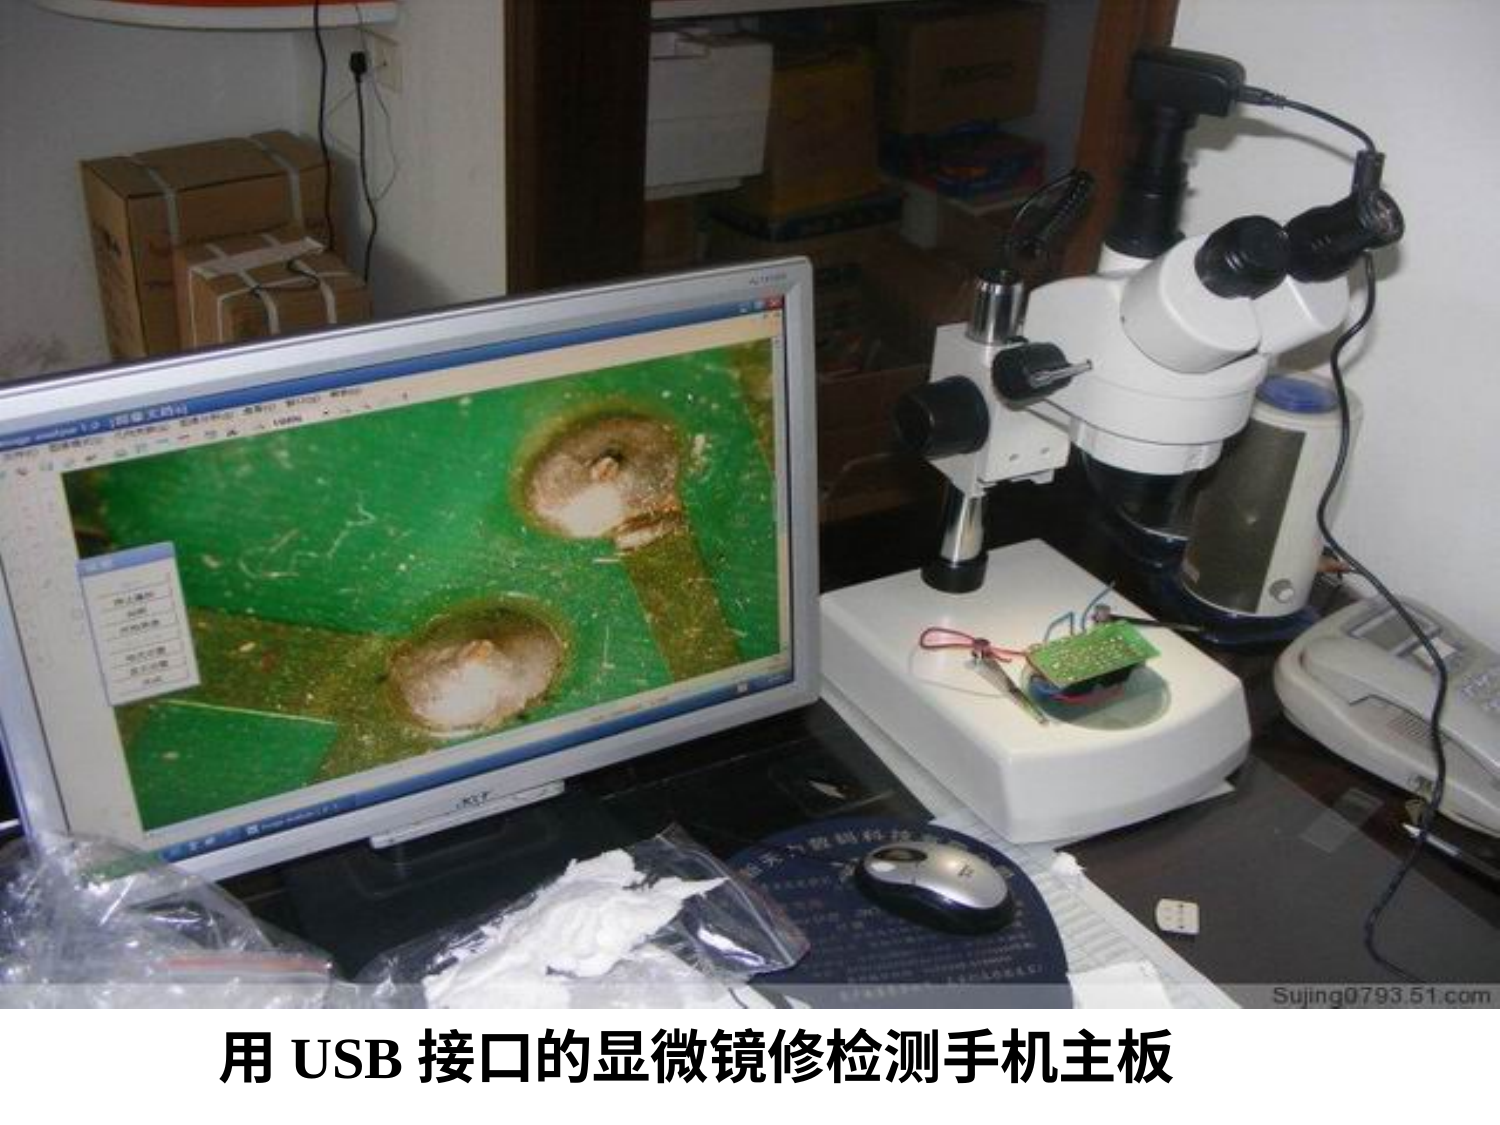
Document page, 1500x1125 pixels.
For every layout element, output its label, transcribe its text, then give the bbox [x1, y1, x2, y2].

text_box 用USB接口的显微镜修检测手机主板 [203, 1017, 1252, 1098]
picture [0, 0, 1500, 1009]
